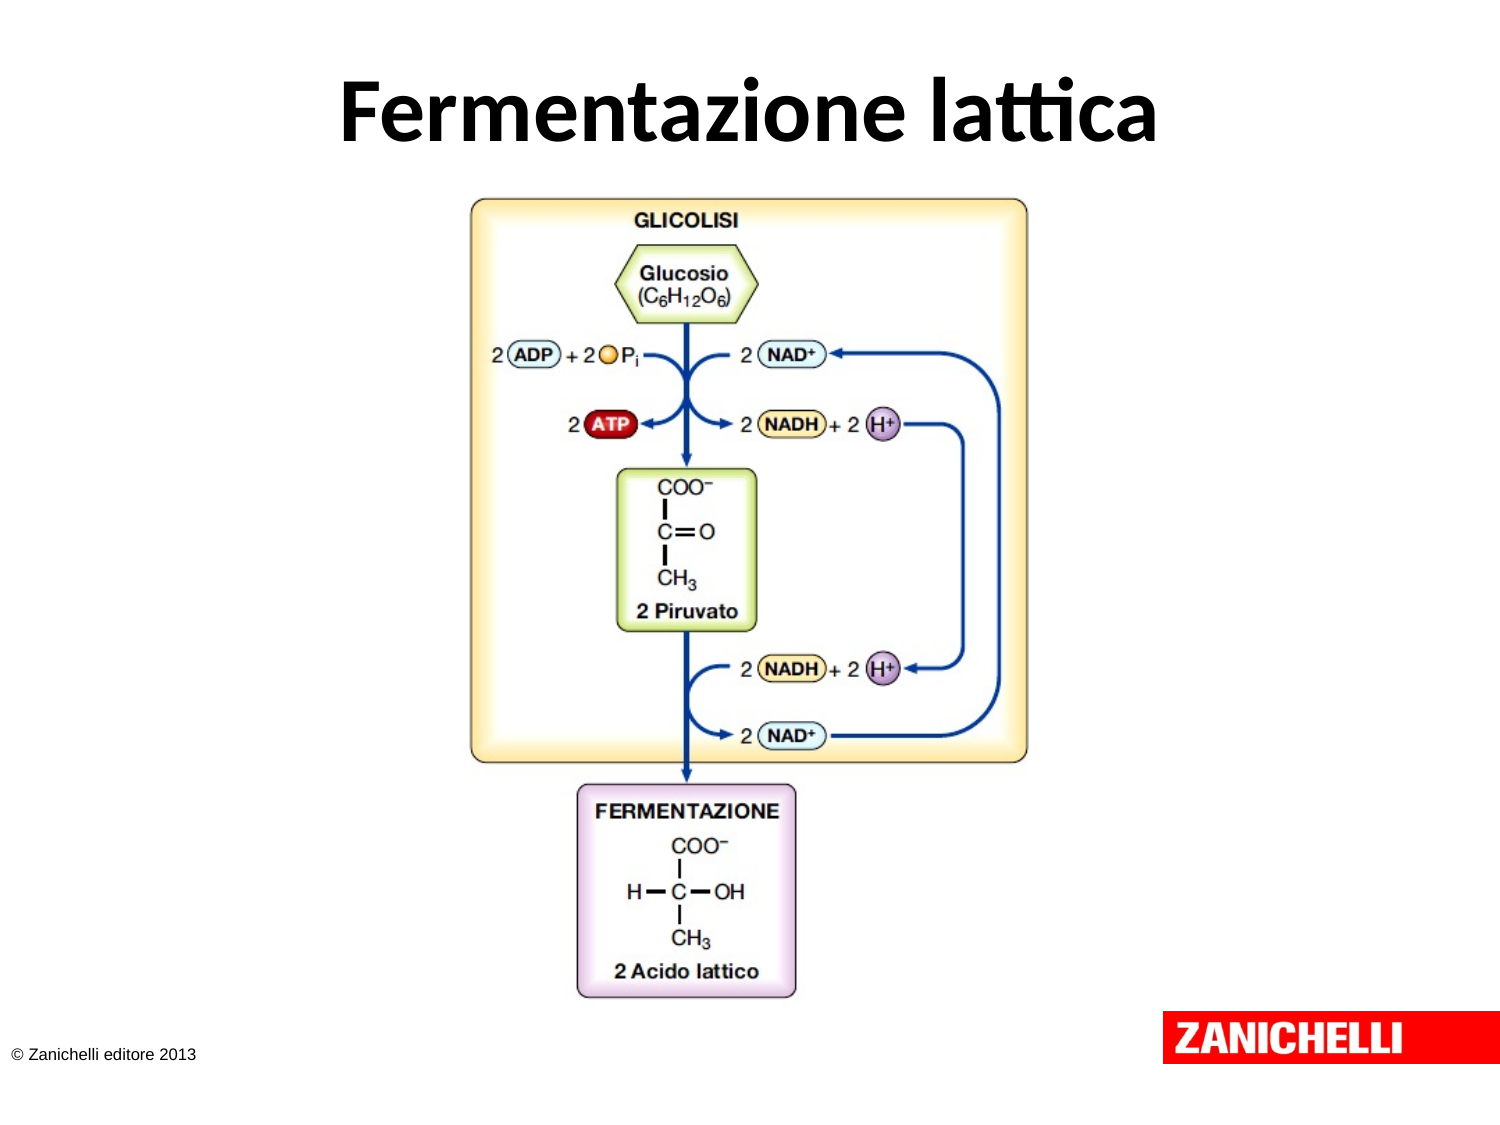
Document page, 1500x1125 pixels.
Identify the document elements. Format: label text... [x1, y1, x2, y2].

picture [449, 174, 1051, 1012]
title Fermentazione lattica [75, 45, 1425, 161]
picture [1163, 1011, 1500, 1064]
